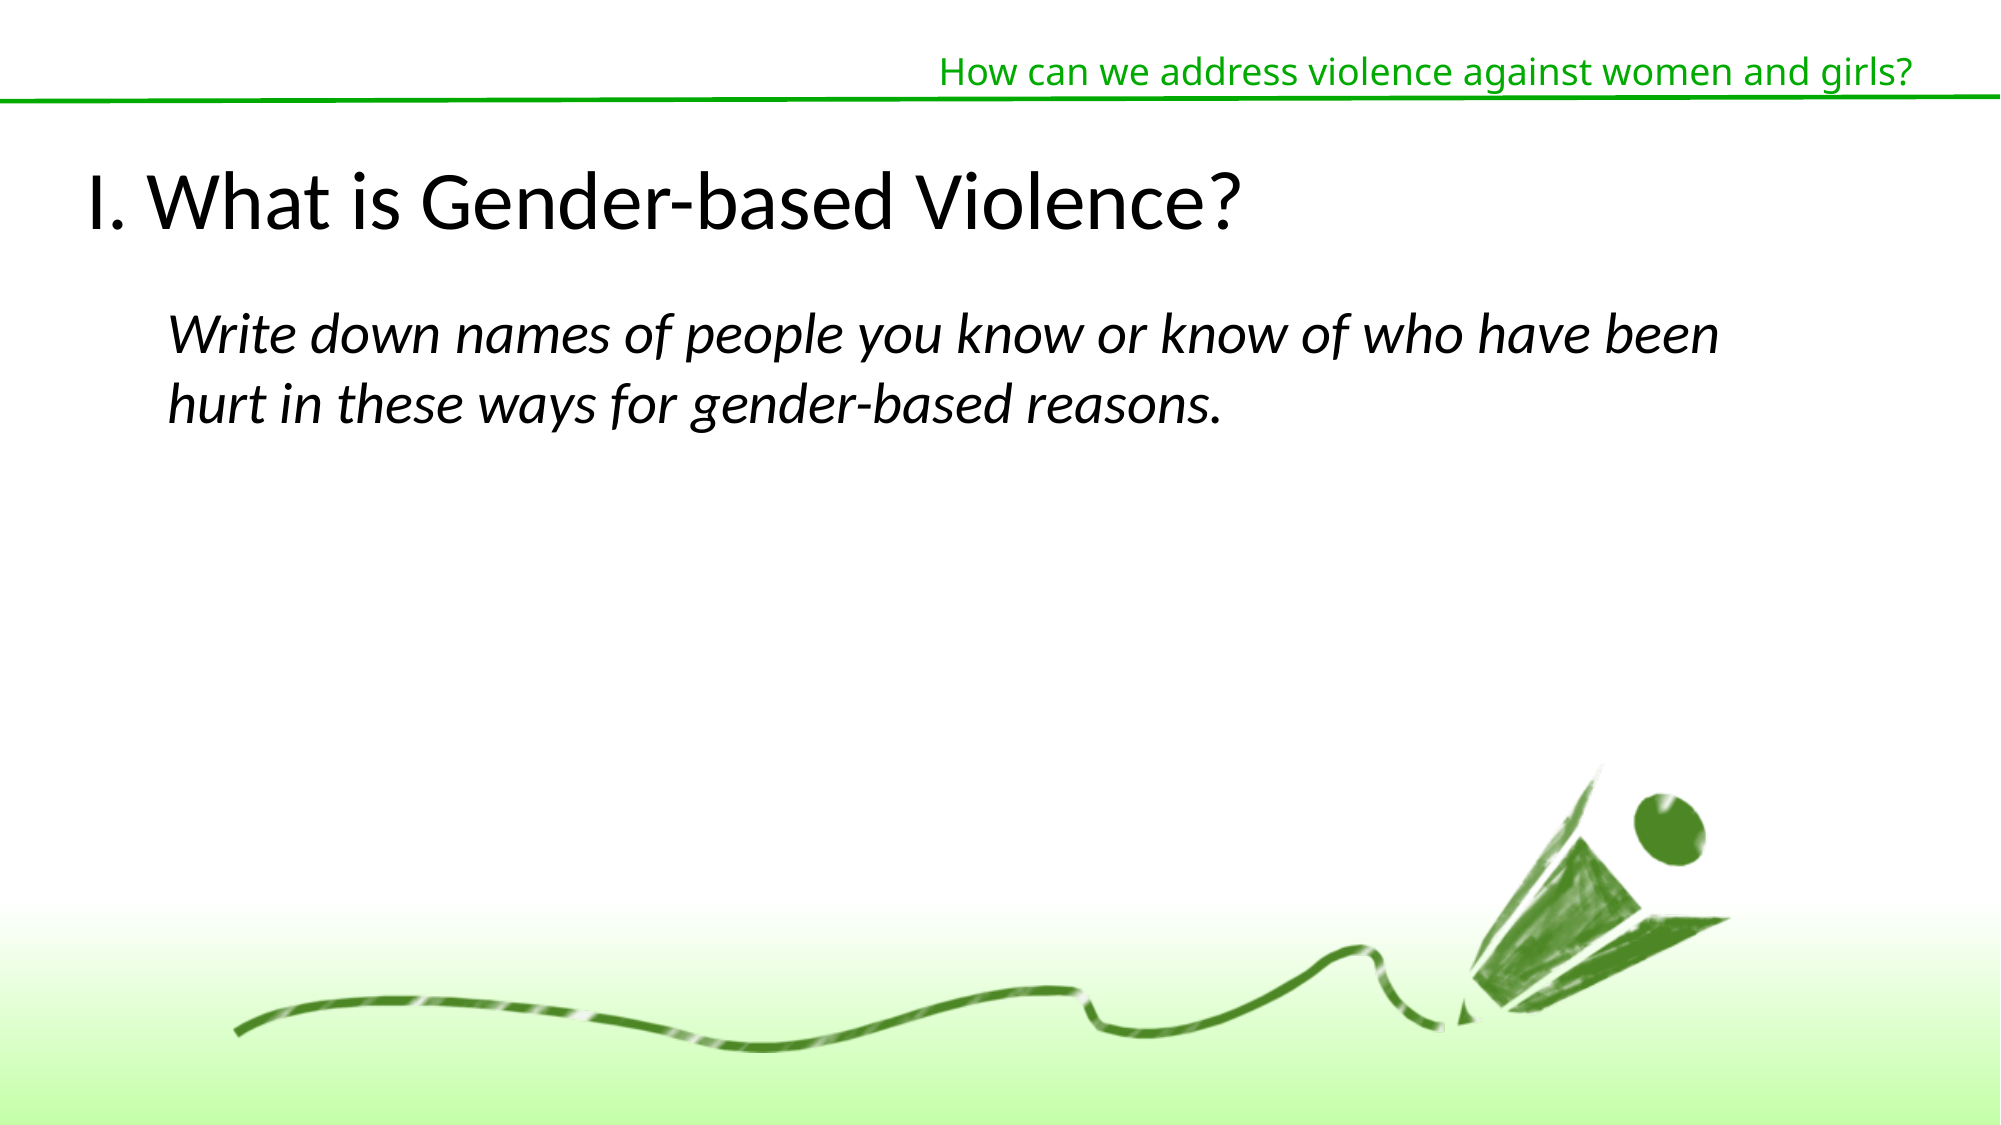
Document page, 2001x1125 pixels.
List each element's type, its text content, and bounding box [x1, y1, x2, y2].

text_box I. What is Gender-based Violence? [71, 139, 1930, 254]
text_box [0, 96, 2000, 102]
picture [233, 763, 1731, 1053]
text_box How can we address violence against women and girls? [923, 40, 2000, 96]
text_box Write down names of people you know or know of who have been hurt in these ways for gender-based reasons. [152, 287, 1813, 443]
